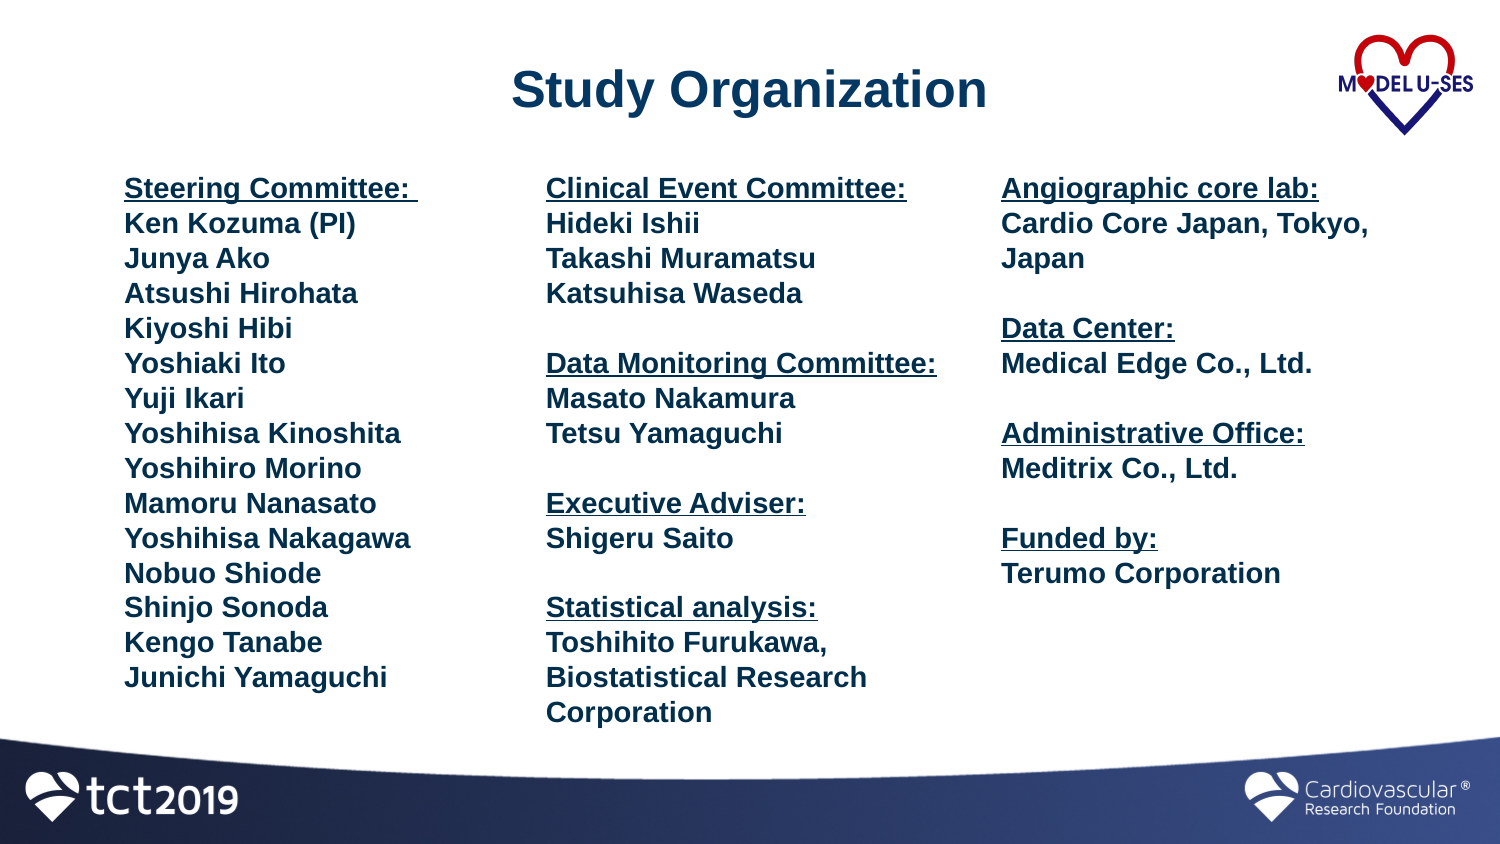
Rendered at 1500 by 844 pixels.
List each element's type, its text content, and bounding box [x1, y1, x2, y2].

text_box Clinical Event Committee: Hideki Ishii Takashi Muramatsu Katsuhisa Waseda Data Monitoring Committee: Masato Nakamura Tetsu Yamaguchi Executive Adviser: Shigeru Saito Statistical analysis: Toshihito Furukawa, Biostatistical Research Corporation [531, 161, 963, 737]
text_box Steering Committee: Ken Kozuma (PI) Junya Ako Atsushi Hirohata Kiyoshi Hibi Yoshiaki Ito Yuji Ikari Yoshihisa Kinoshita Yoshihiro Morino Mamoru Nanasato Yoshihisa Nakagawa Nobuo Shiode Shinjo Sonoda Kengo Tanabe Junichi Yamaguchi [109, 161, 500, 702]
title Study Organization [111, 48, 1387, 142]
text_box Angiographic core lab: Cardio Core Japan, Tokyo, Japan Data Center: Medical Edge Co., Ltd. Administrative Office: Meditrix Co., Ltd. Funded by: Terumo Corporation [986, 161, 1418, 597]
picture [0, 0, 1500, 844]
